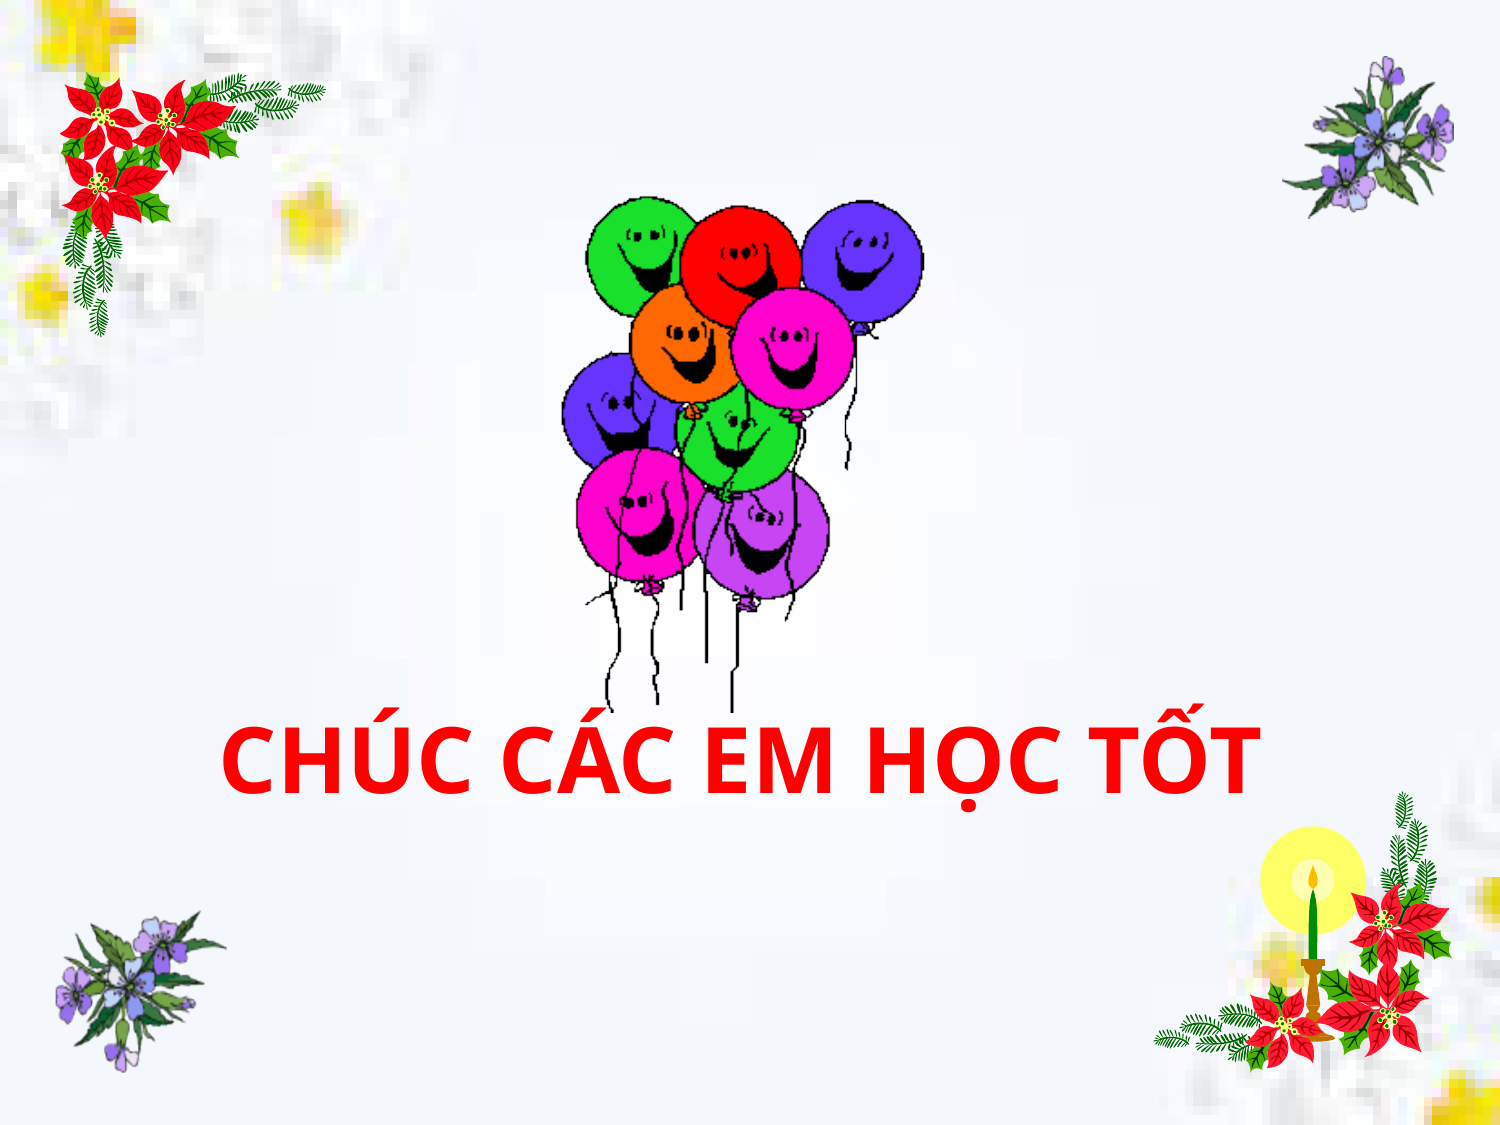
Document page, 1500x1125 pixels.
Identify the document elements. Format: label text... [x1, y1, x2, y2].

text_box Chúc các em học tốt [58, 694, 1423, 820]
picture [0, 0, 1500, 1125]
